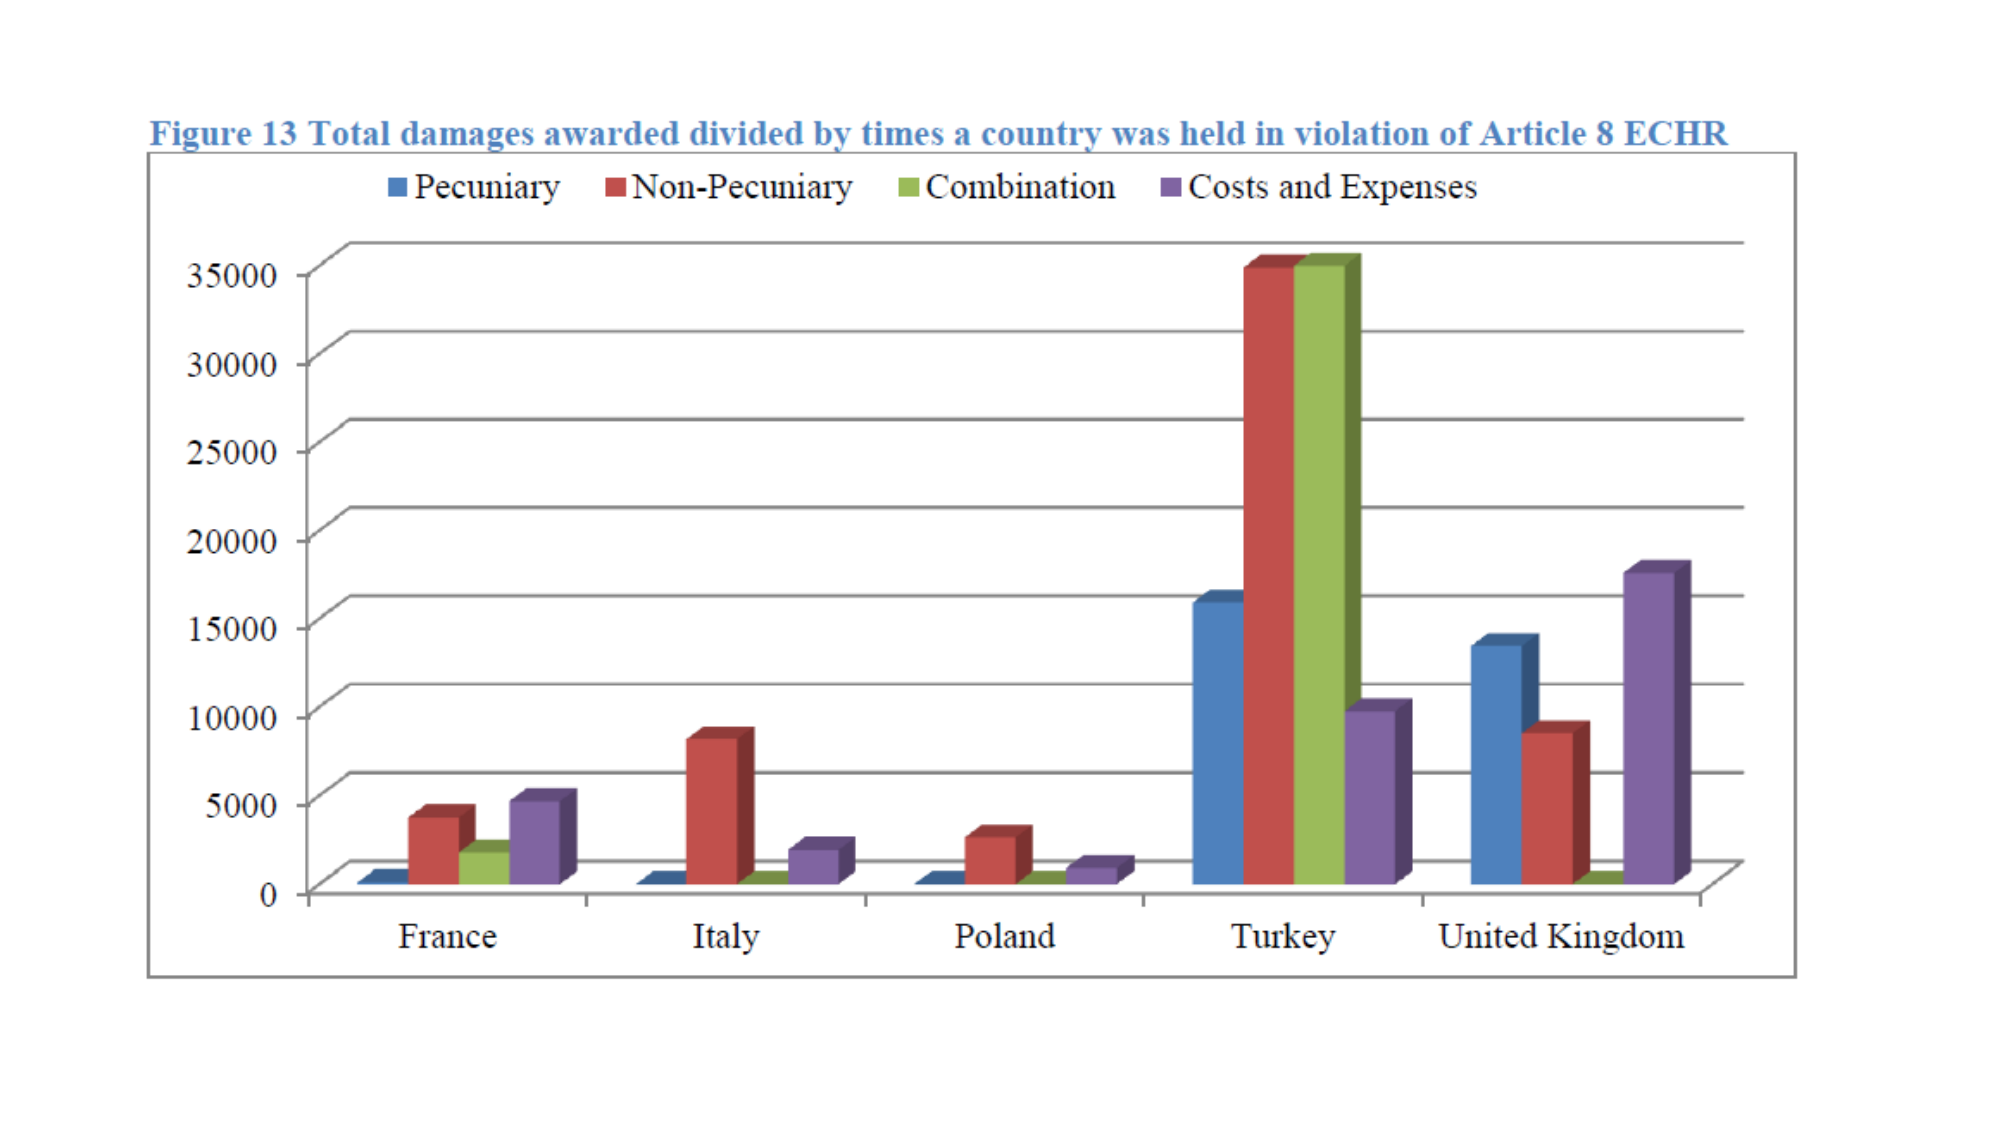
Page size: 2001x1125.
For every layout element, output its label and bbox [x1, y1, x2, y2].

list [135, 106, 1811, 984]
